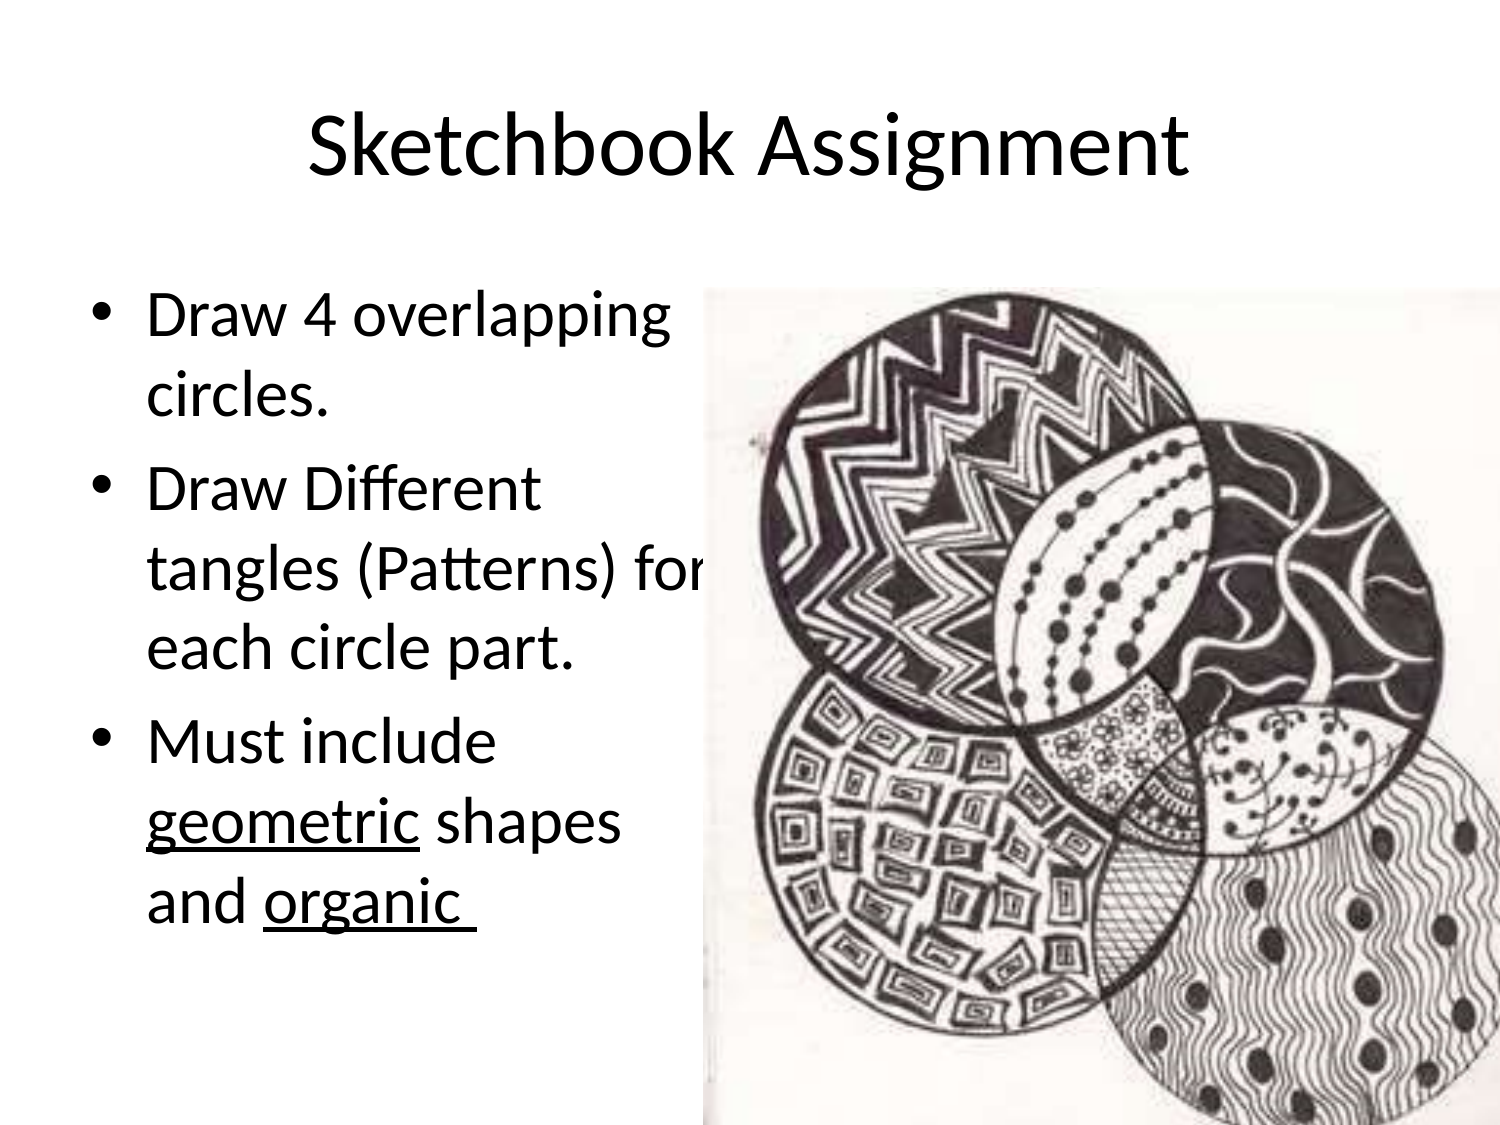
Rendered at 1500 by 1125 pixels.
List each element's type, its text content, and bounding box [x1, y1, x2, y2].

picture [703, 287, 1500, 1125]
title Sketchbook Assignment [75, 45, 1425, 233]
list Draw 4 overlapping circles. Draw Different tangles (Patterns) for each circle part. Must include geometric shapes and organic [75, 262, 738, 1038]
